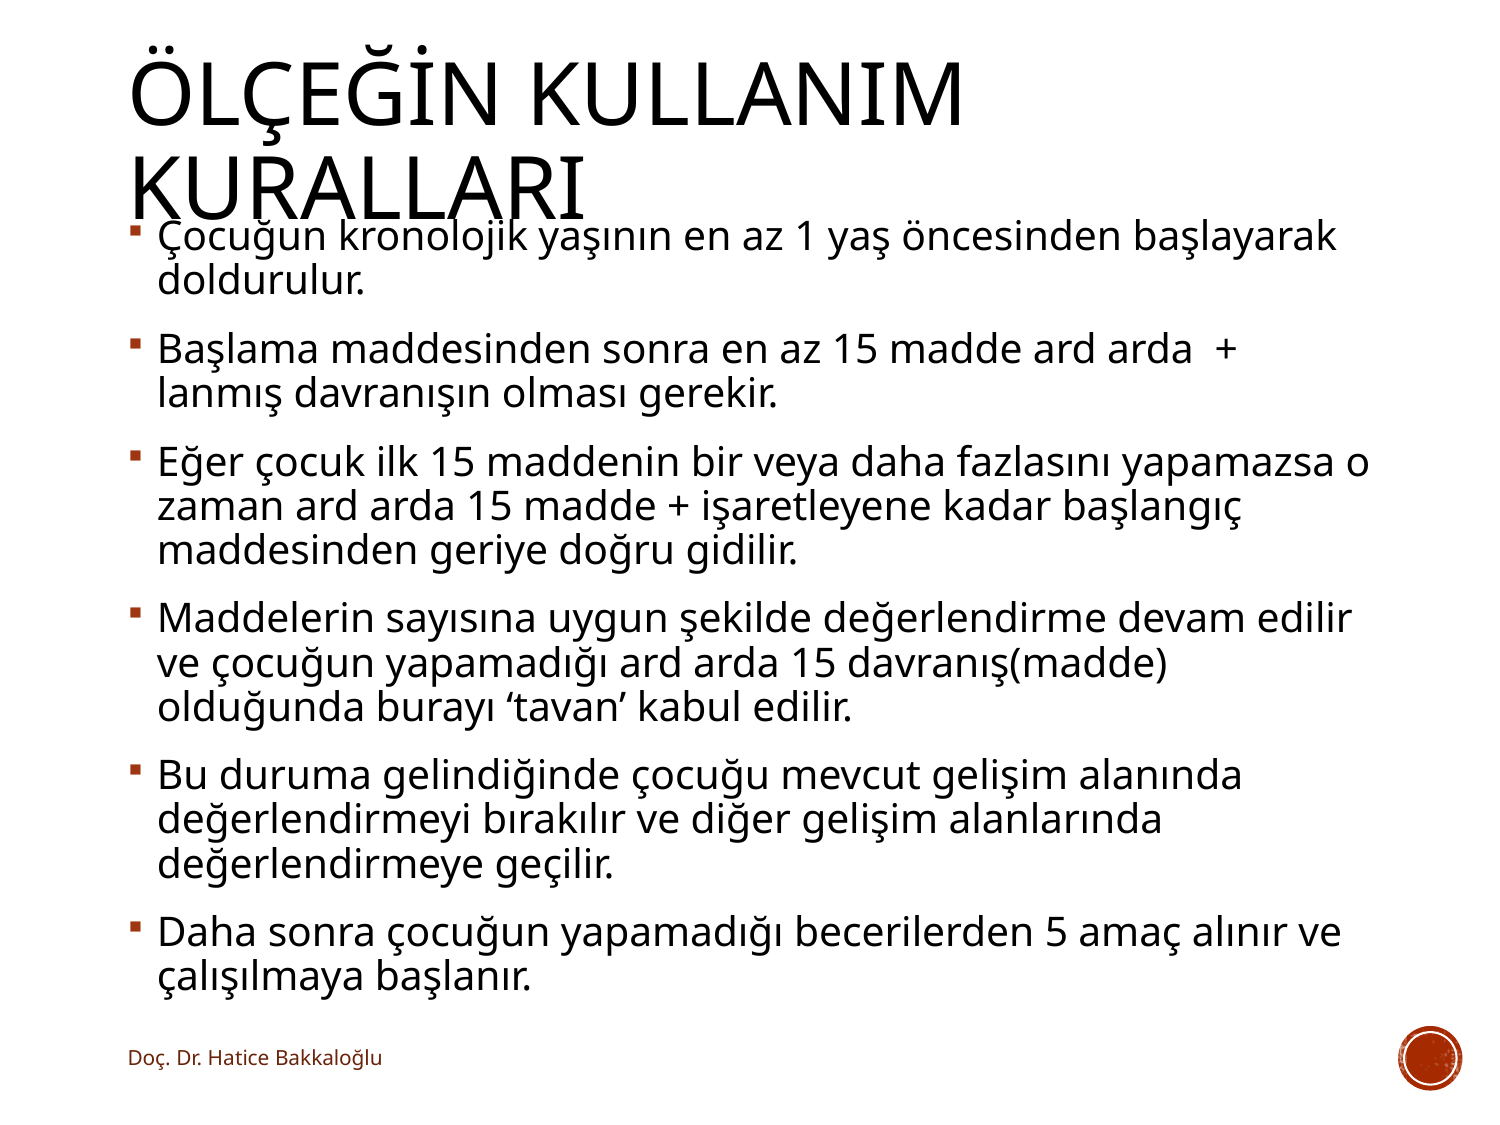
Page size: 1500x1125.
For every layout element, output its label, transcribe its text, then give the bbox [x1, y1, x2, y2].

footer Doç. Dr. Hatice Bakkaloğlu [112, 1028, 891, 1089]
title Ölçeğin kullanım kuralları [112, 79, 1388, 208]
list Çocuğun kronolojik yaşının en az 1 yaş öncesinden başlayarak doldurulur. Başlama maddesinden sonra en az 15 madde ard arda + lanmış davranışın olması gerekir. Eğer çocuk ilk 15 maddenin bir veya daha fazlasını yapamazsa o zaman ard arda 15 madde + işaretleyene kadar başlangıç maddesinden geriye doğru gidilir. Maddelerin sayısına uygun şekilde değerlendirme devam edilir ve çocuğun yapamadığı ard arda 15 davranış(madde) olduğunda burayı ‘tavan’ kabul edilir. Bu duruma gelindiğinde çocuğu mevcut gelişim alanında değerlendirmeyi bırakılır ve diğer gelişim alanlarında değerlendirmeye geçilir. Daha sonra çocuğun yapamadığı becerilerden 5 amaç alınır ve çalışılmaya başlanır. [112, 208, 1388, 1013]
